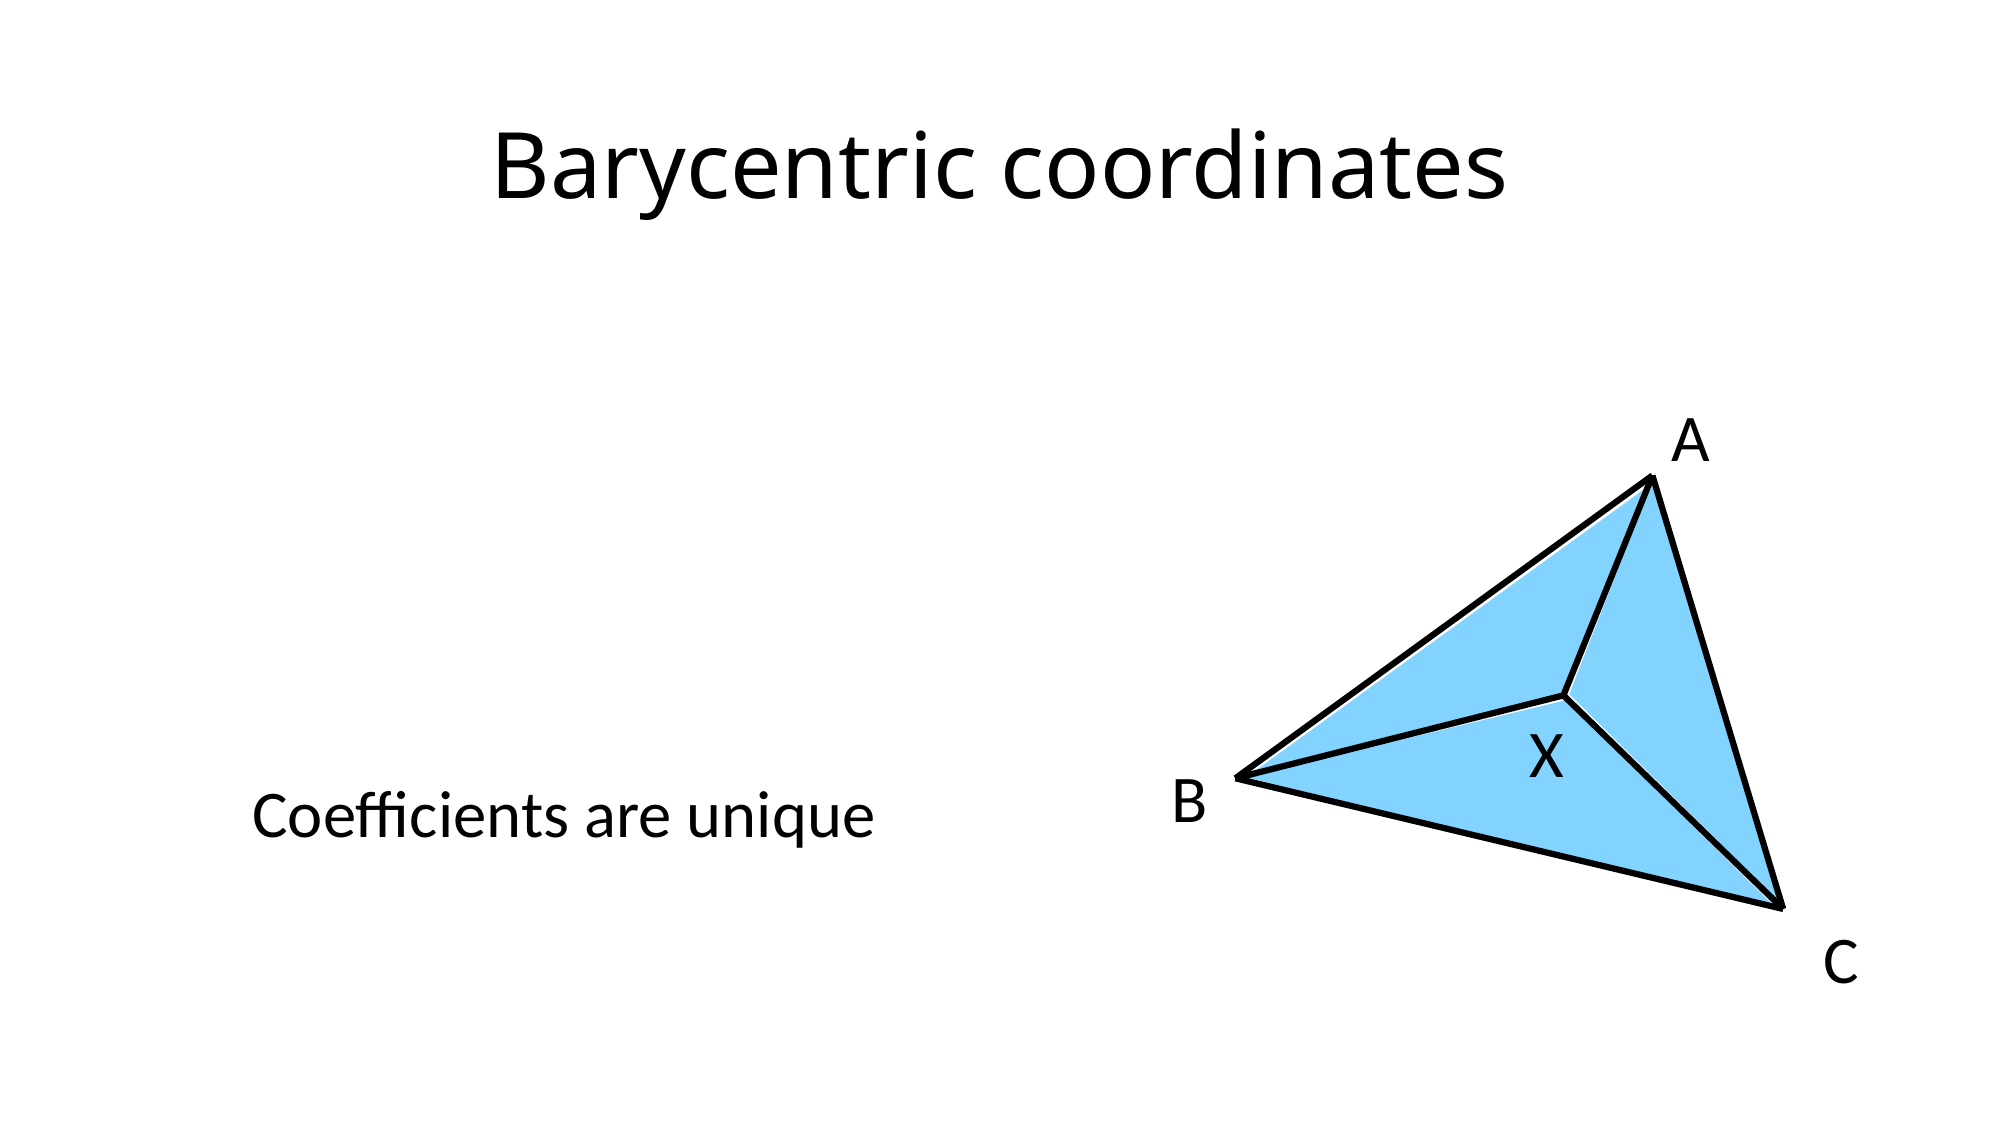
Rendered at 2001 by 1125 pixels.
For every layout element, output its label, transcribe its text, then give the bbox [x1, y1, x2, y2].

text_box A [1656, 387, 1726, 475]
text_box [1653, 475, 1784, 695]
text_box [1235, 475, 1563, 695]
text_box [1563, 695, 1784, 909]
title Barycentric coordinates [137, 59, 1863, 278]
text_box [1235, 779, 1563, 909]
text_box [1235, 695, 1563, 779]
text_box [1563, 475, 1653, 695]
text_box B [1157, 747, 1223, 843]
text_box C [1809, 908, 1875, 1004]
text_box Coefficients are unique [237, 763, 891, 858]
